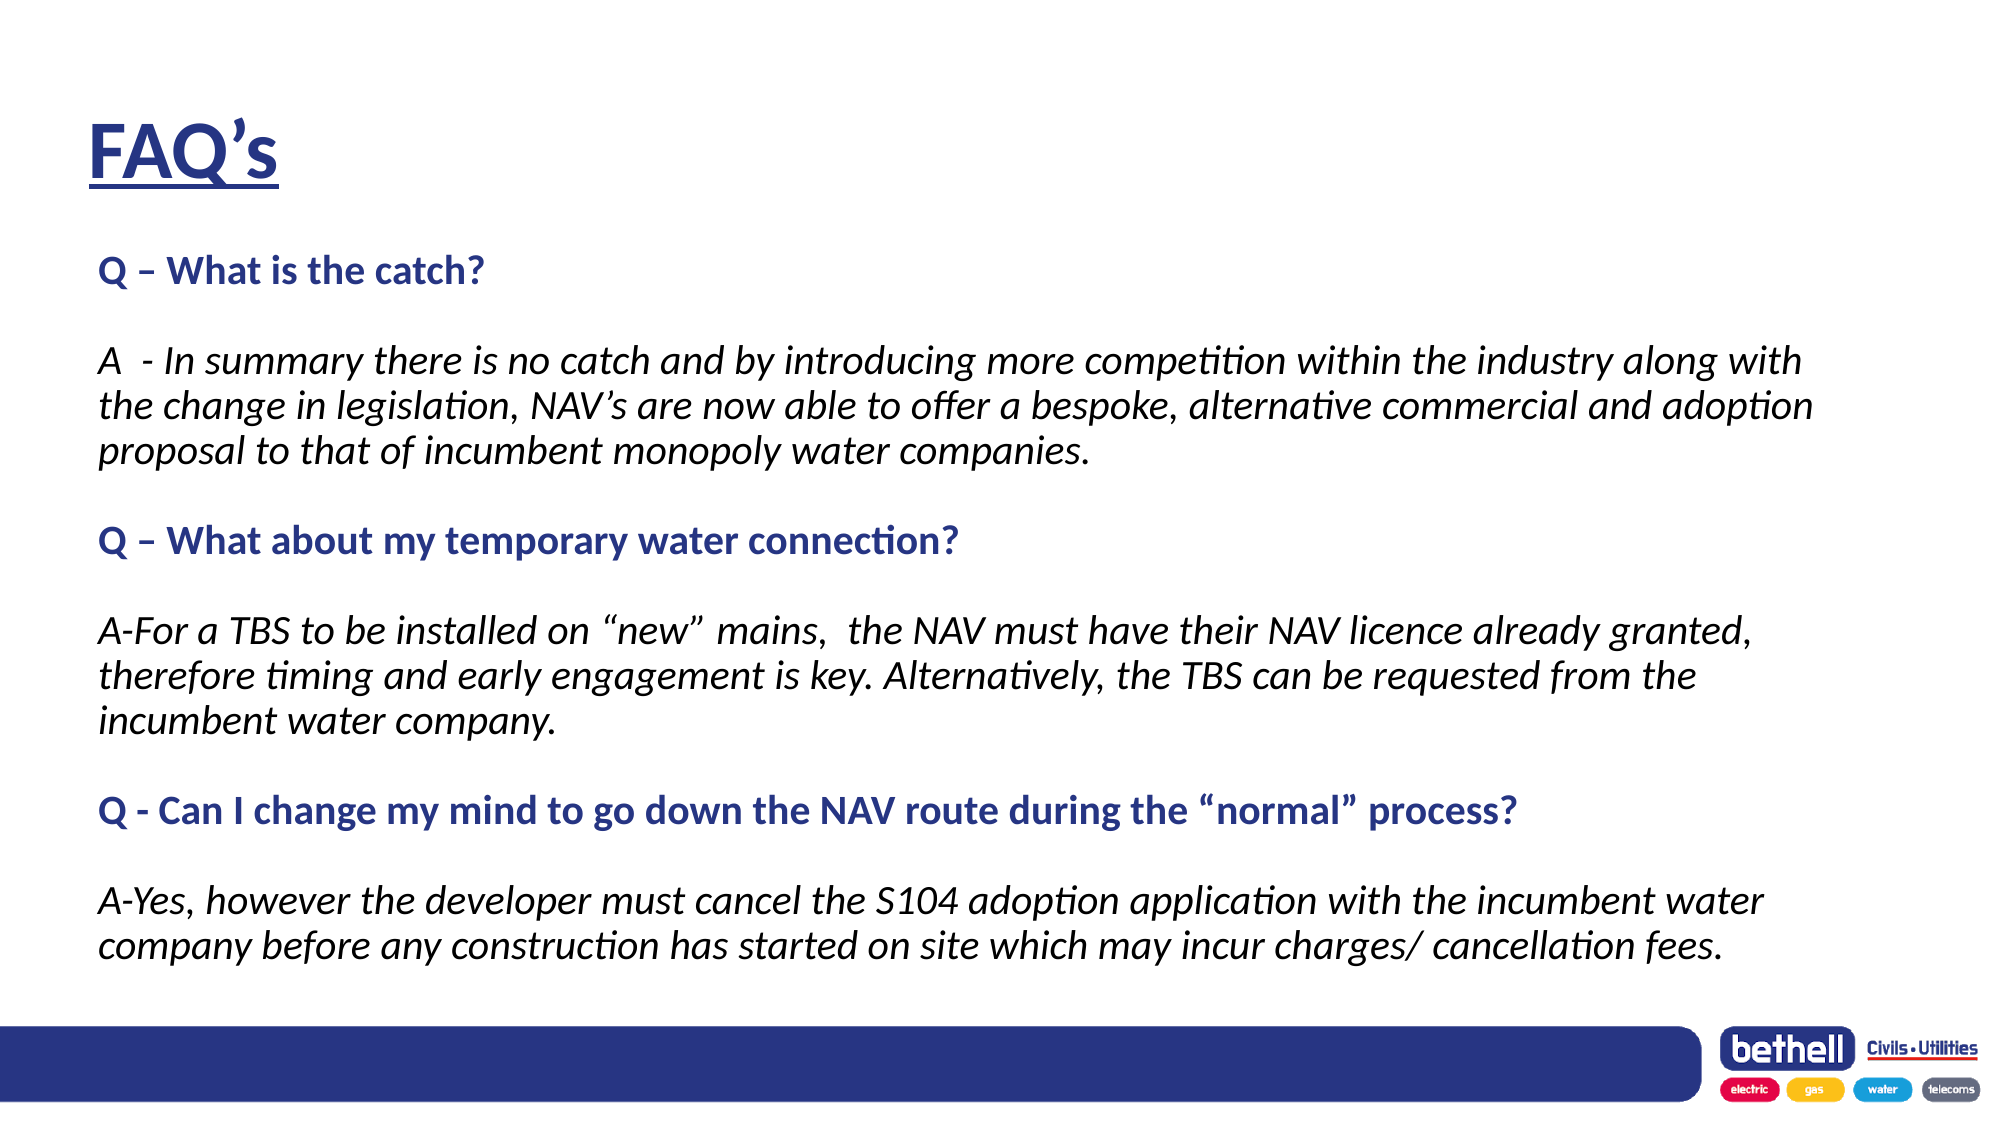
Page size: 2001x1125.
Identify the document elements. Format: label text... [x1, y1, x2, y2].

picture [0, 0, 2000, 1125]
text_box FAQ’s [73, 0, 941, 240]
text_box Q – What is the catch? A - In summary there is no catch and by introducing more competition within the industry along with the change in legislation, NAV’s are now able to offer a bespoke, alternative commercial and adoption proposal to that of incumbent monopoly water companies. Q – What about my temporary water connection? A-For a TBS to be installed on “new” mains, the NAV must have their NAV licence already granted, therefore timing and early engagement is key. Alternatively, the TBS can be requested from the incumbent water company. Q - Can I change my mind to go down the NAV route during the “normal” process? A-Yes, however the developer must cancel the S104 adoption application with the incumbent water company before any construction has started on site which may incur charges/ cancellation fees. [73, 240, 1872, 989]
